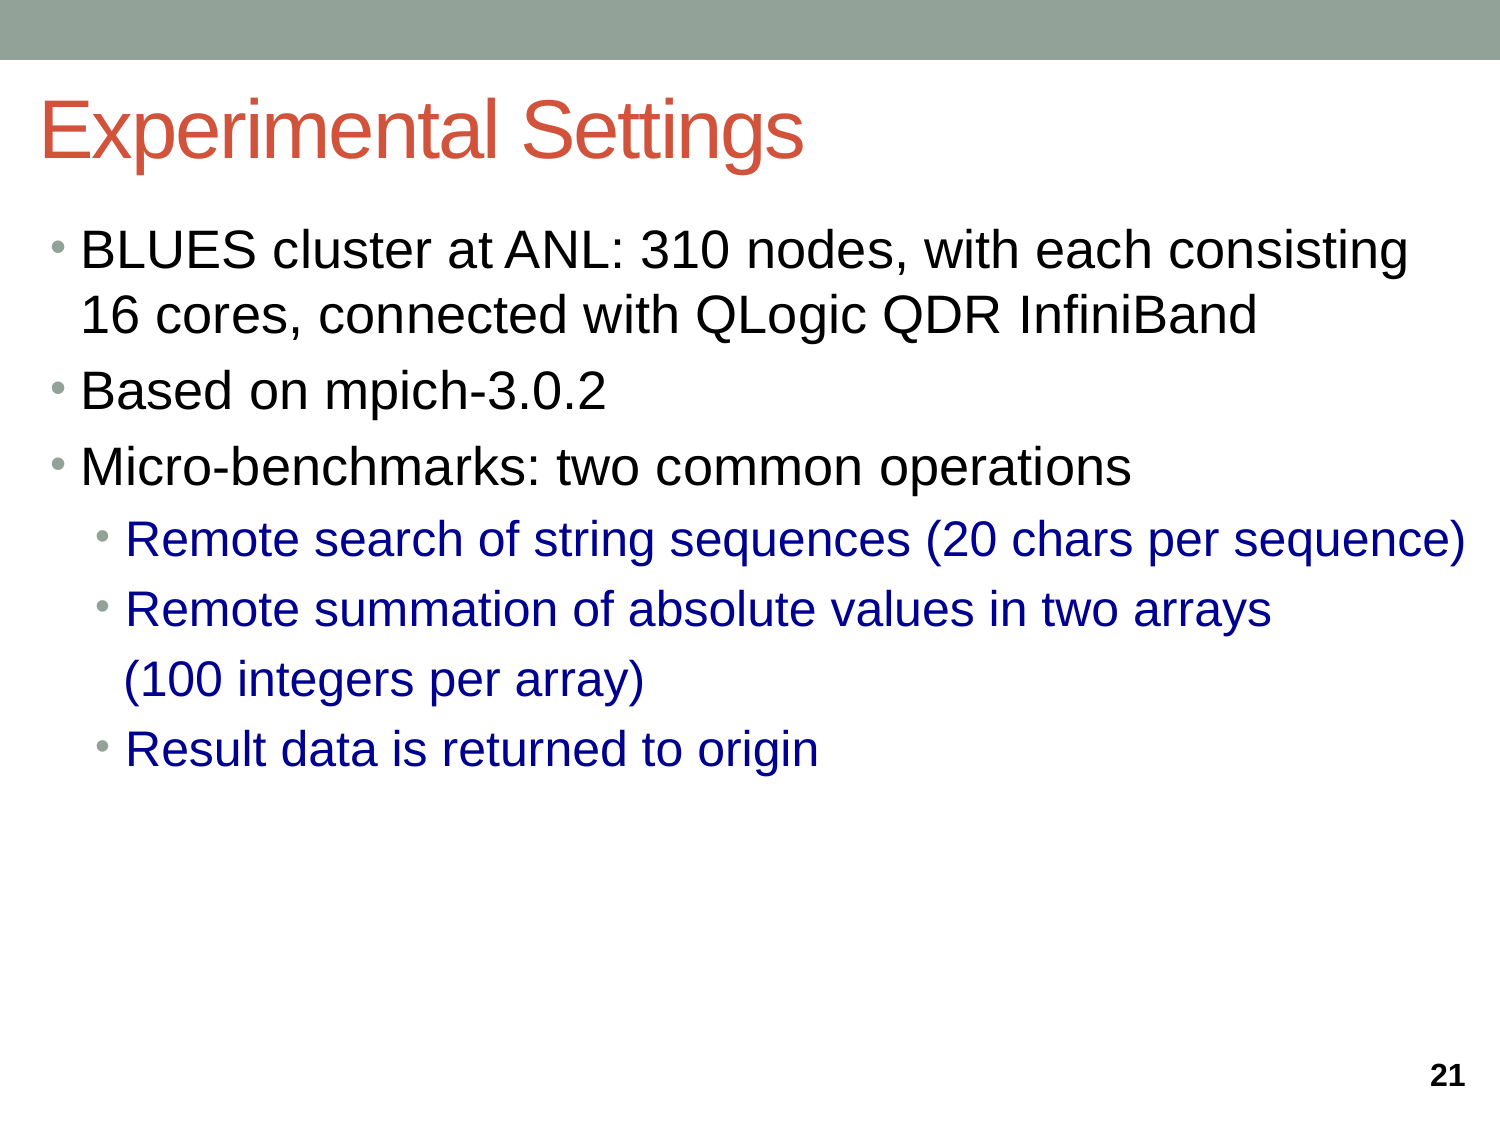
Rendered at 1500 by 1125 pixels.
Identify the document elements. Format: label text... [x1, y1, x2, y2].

slide_number 21 [1415, 1046, 1500, 1101]
list BLUES cluster at ANL: 310 nodes, with each consisting 16 cores, connected with QLogic QDR InfiniBand Based on mpich-3.0.2 Micro-benchmarks: two common operations Remote search of string sequences (20 chars per sequence) Remote summation of absolute values in two arrays (100 integers per array) Result data is returned to origin [35, 206, 1490, 1007]
title Experimental Settings [23, 44, 1456, 207]
